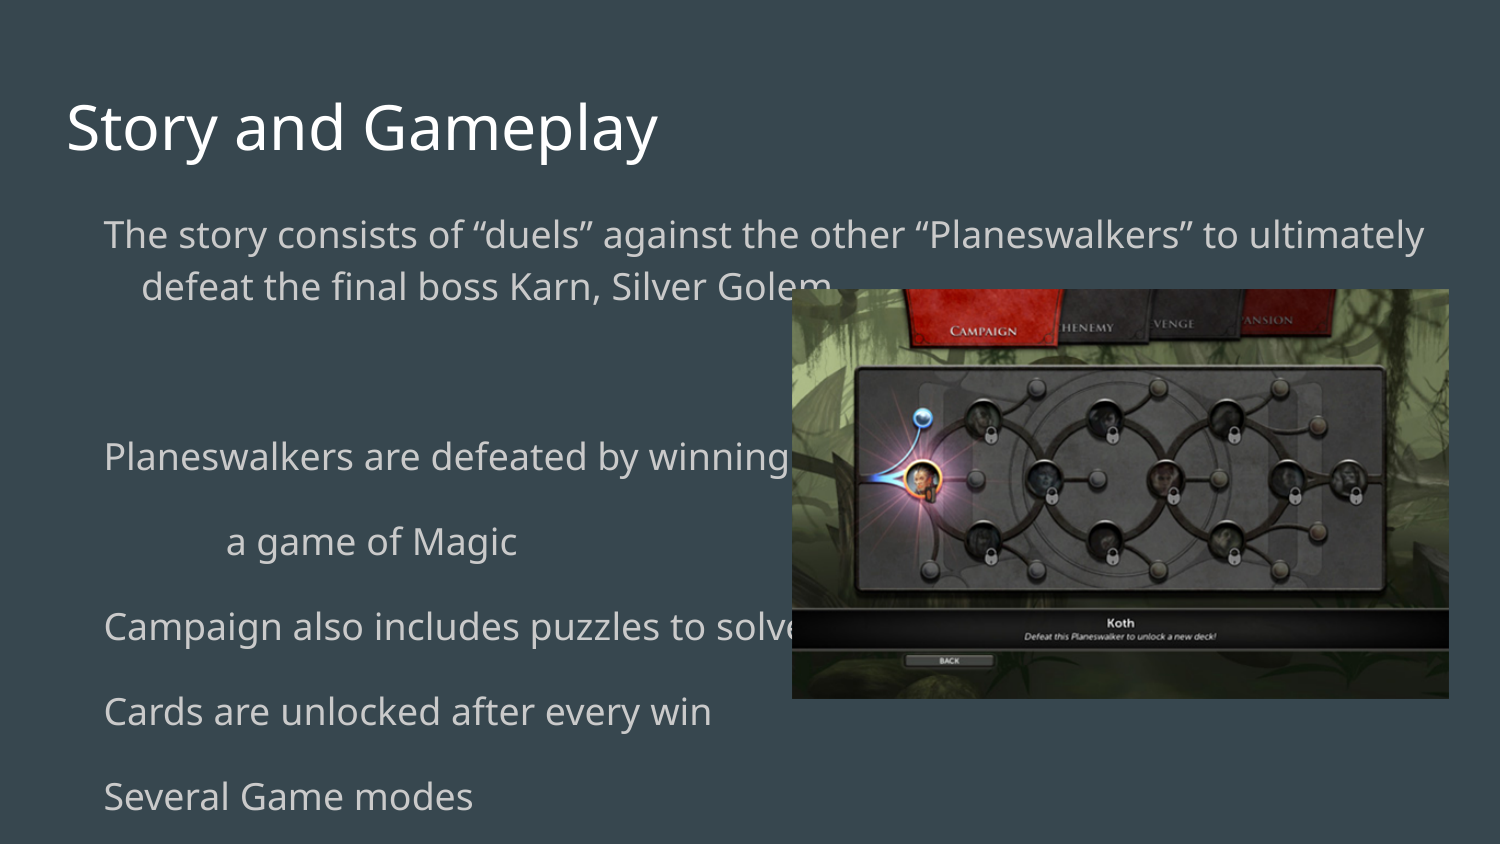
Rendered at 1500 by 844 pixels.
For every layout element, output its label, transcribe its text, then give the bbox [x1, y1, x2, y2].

picture [792, 289, 1450, 699]
title Story and Gameplay [51, 72, 1449, 167]
list The story consists of “duels” against the other “Planeswalkers” to ultimately defeat the final boss Karn, Silver Golem Planeswalkers are defeated by winning a game of Magic Campaign also includes puzzles to solve Cards are unlocked after every win Several Game modes [51, 189, 1449, 750]
